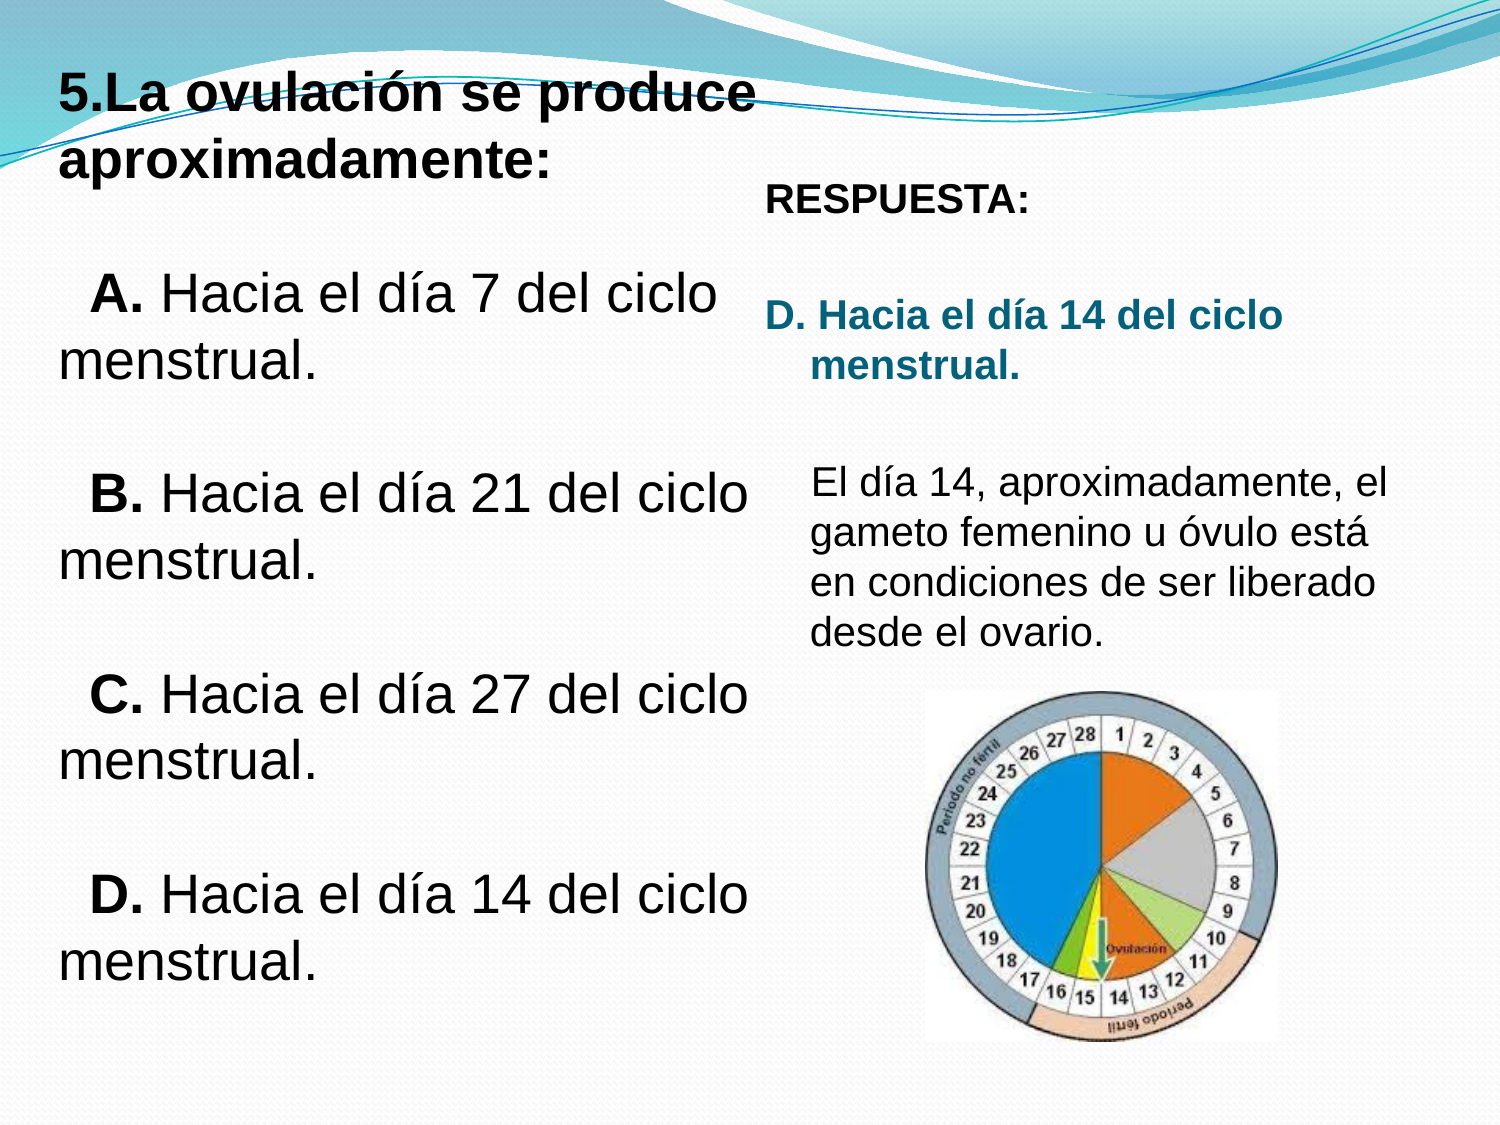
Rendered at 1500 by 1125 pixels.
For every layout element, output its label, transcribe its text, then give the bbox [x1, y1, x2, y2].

title 5.La ovulación se produce aproximadamente: A. Hacia el día 7 del ciclo menstrual. B. Hacia el día 21 del ciclo menstrual. C. Hacia el día 27 del ciclo menstrual. D. Hacia el día 14 del ciclo menstrual. [58, 23, 762, 1125]
list RESPUESTA: D. Hacia el día 14 del ciclo menstrual. El día 14, aproximadamente, el gameto femenino u óvulo está en condiciones de ser liberado desde el ovario. [750, 164, 1413, 1076]
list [925, 691, 1278, 1042]
